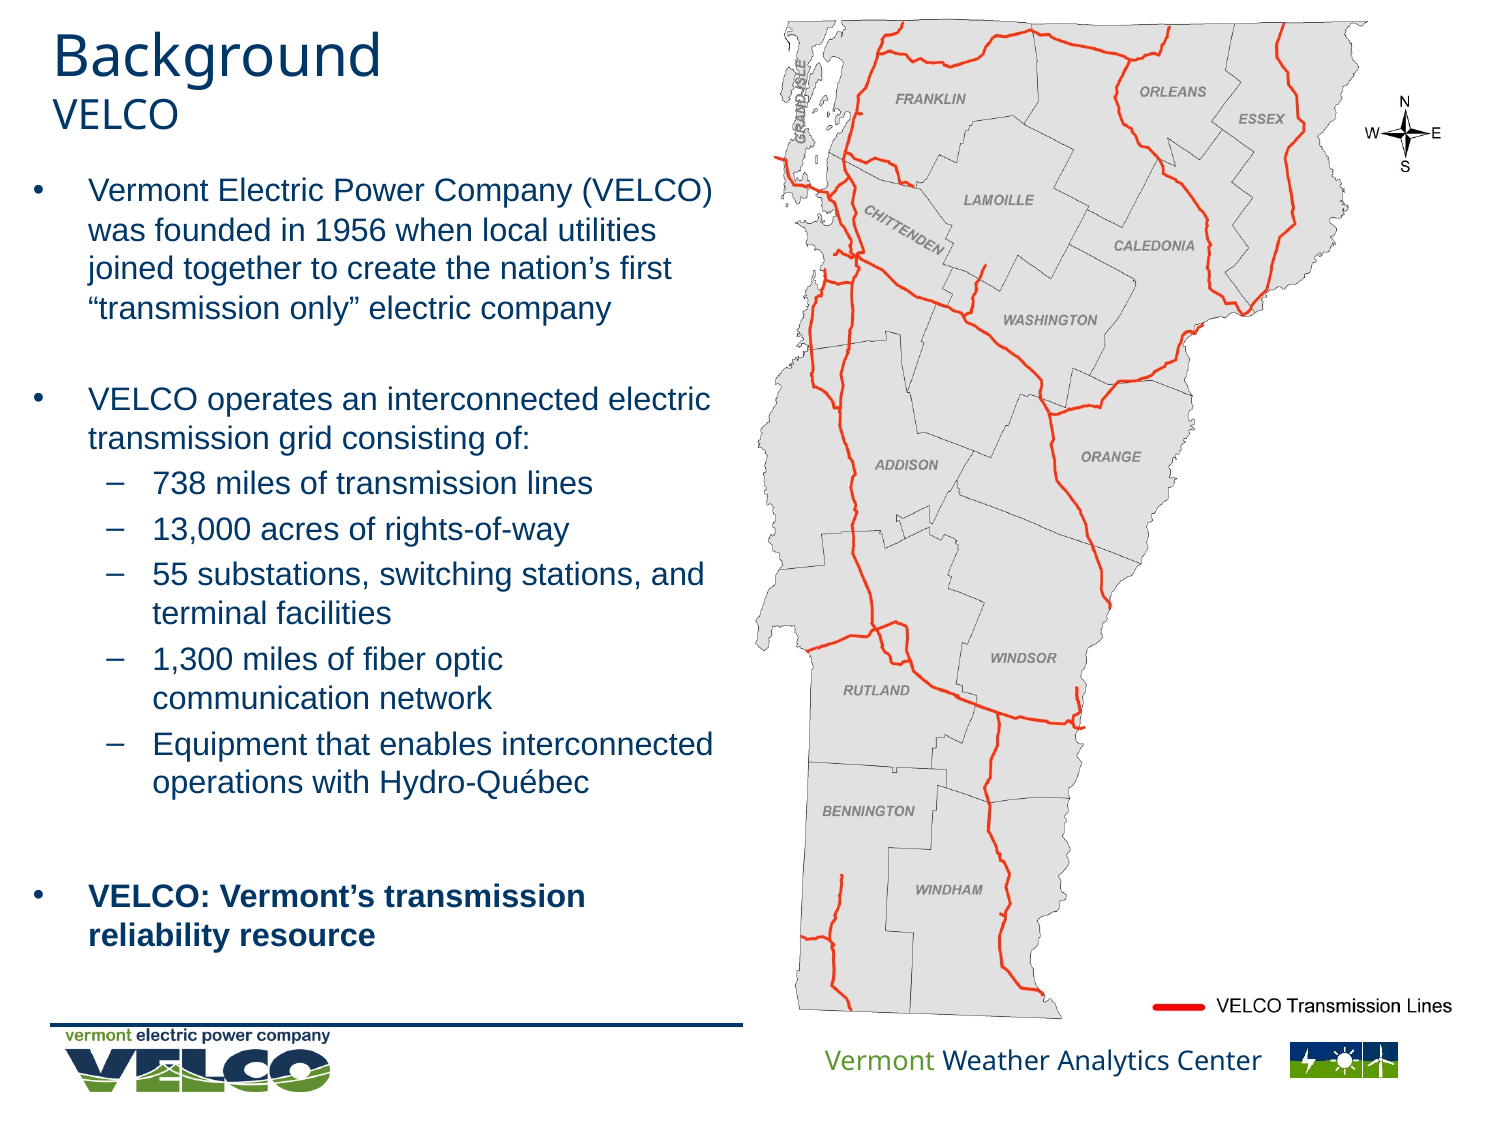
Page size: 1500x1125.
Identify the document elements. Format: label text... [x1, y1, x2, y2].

picture [1290, 1042, 1362, 1078]
list Vermont Electric Power Company (VELCO) was founded in 1956 when local utilities joined together to create the nation’s first “transmission only” electric company VELCO operates an interconnected electric transmission grid consisting of: 738 miles of transmission lines 13,000 acres of rights-of-way 55 substations, switching stations, and terminal facilities 1,300 miles of fiber optic communication network Equipment that enables interconnected operations with Hydro-Québec VELCO: Vermont’s transmission reliability resource [18, 161, 738, 1030]
picture [65, 1030, 330, 1092]
picture [1363, 1042, 1398, 1078]
picture [742, 12, 1476, 1028]
text_box Background VELCO [37, 5, 1388, 150]
